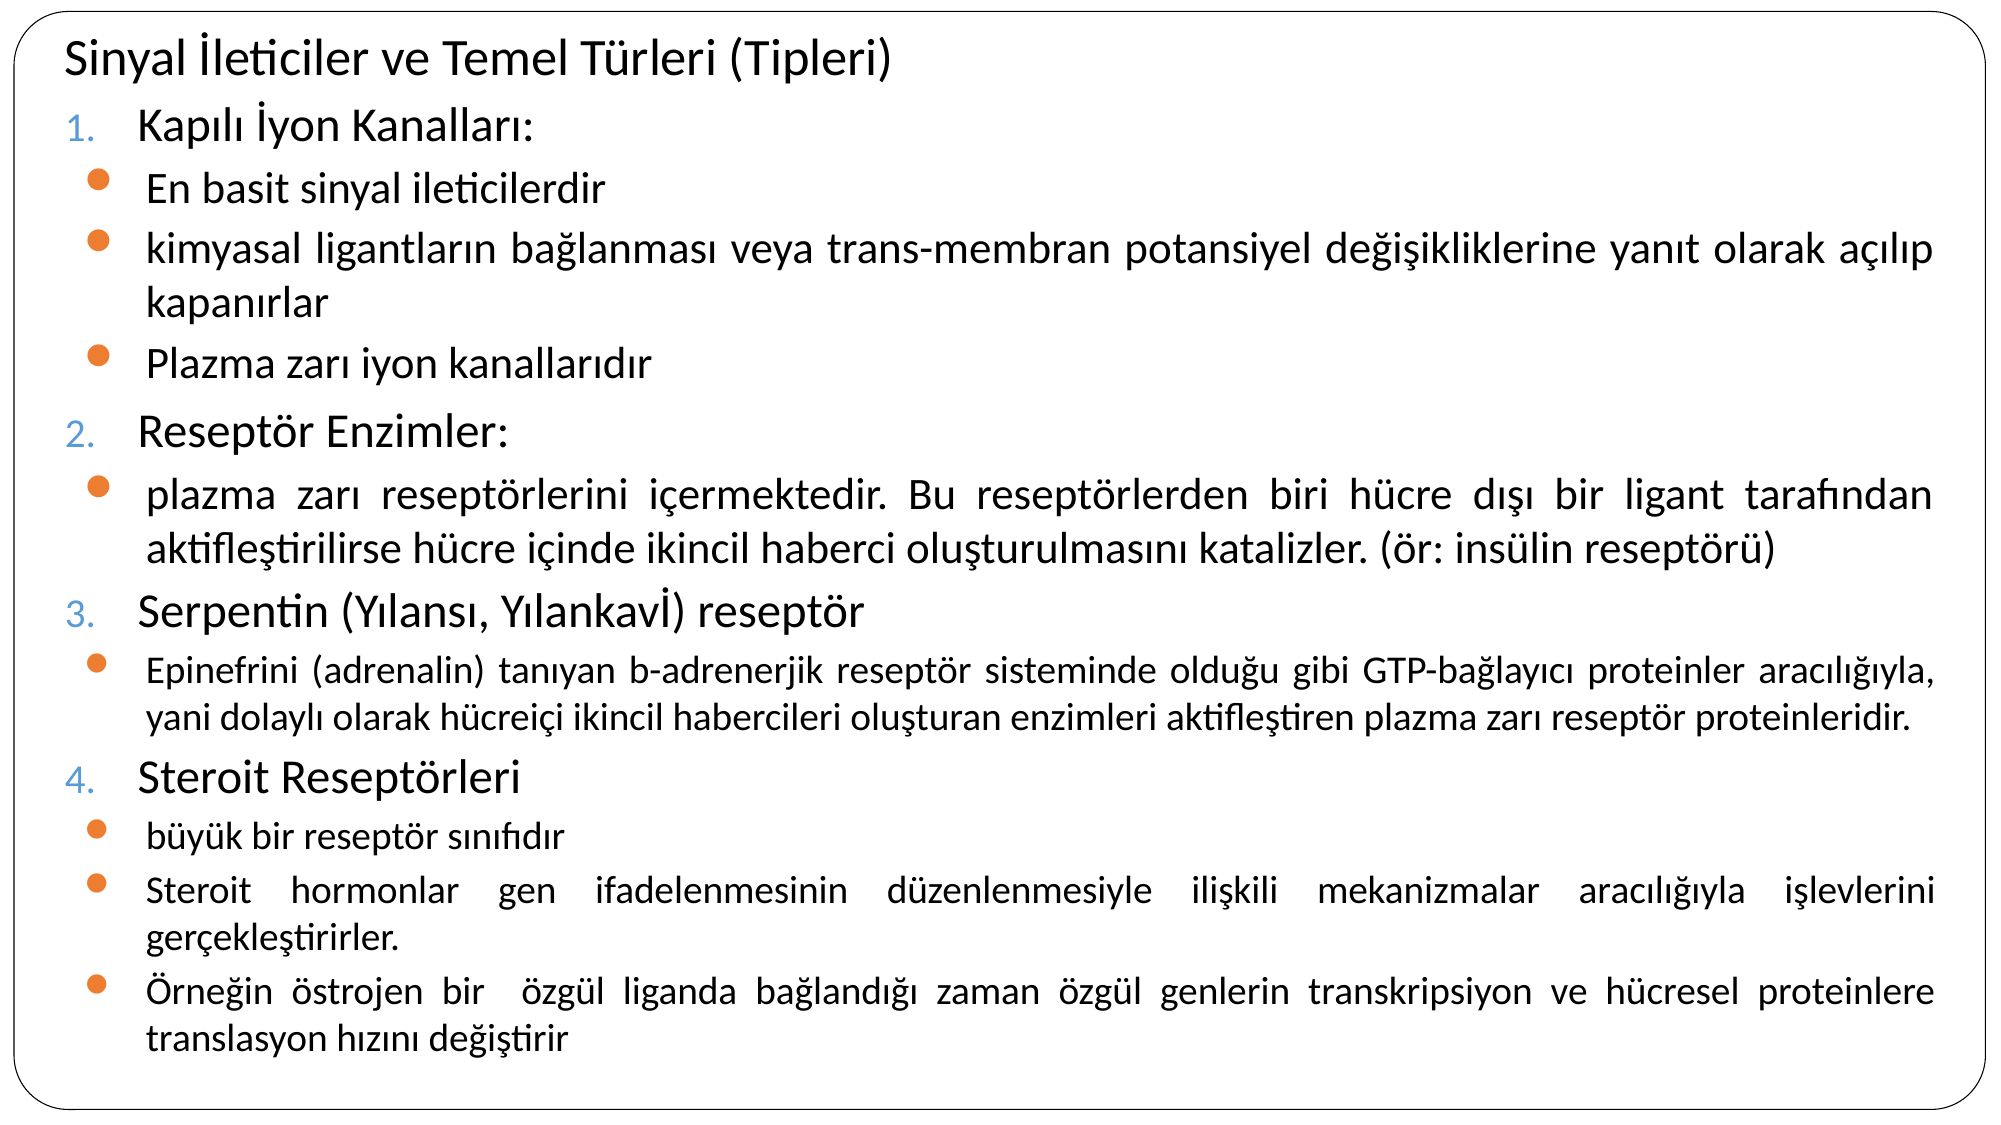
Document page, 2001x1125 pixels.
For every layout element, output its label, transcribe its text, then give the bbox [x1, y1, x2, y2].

text_box [99, 112, 1950, 1100]
list Sinyal İleticiler ve Temel Türleri (Tipleri) Kapılı İyon Kanalları: En basit sinyal ileticilerdir kimyasal ligantların bağlanması veya trans-membran potansiyel değişikliklerine yanıt olarak açılıp kapanırlar Plazma zarı iyon kanallarıdır Reseptör Enzimler: plazma zarı reseptörlerini içermektedir. Bu reseptörlerden biri hücre dışı bir ligant tarafından aktifleştirilirse hücre içinde ikincil haberci oluşturulmasını katalizler. (ör: insülin reseptörü) Serpentin (Yılansı, Yılankavİ) reseptör Epinefrini (adrenalin) tanıyan b-adrenerjik reseptör sisteminde olduğu gibi GTP-bağlayıcı proteinler aracılığıyla, yani dolaylı olarak hücreiçi ikincil habercileri oluşturan enzimleri aktifleştiren plazma zarı reseptör proteinleridir. Steroit Reseptörleri büyük bir reseptör sınıfıdır Steroit hormonlar gen ifadelenmesinin düzenlenmesiyle ilişkili mekanizmalar aracılığıyla işlevlerini gerçekleştirirler. Örneğin östrojen bir özgül liganda bağlandığı zaman özgül genlerin transkripsiyon ve hücresel proteinlere translasyon hızını değiştirir [50, 24, 1950, 1100]
